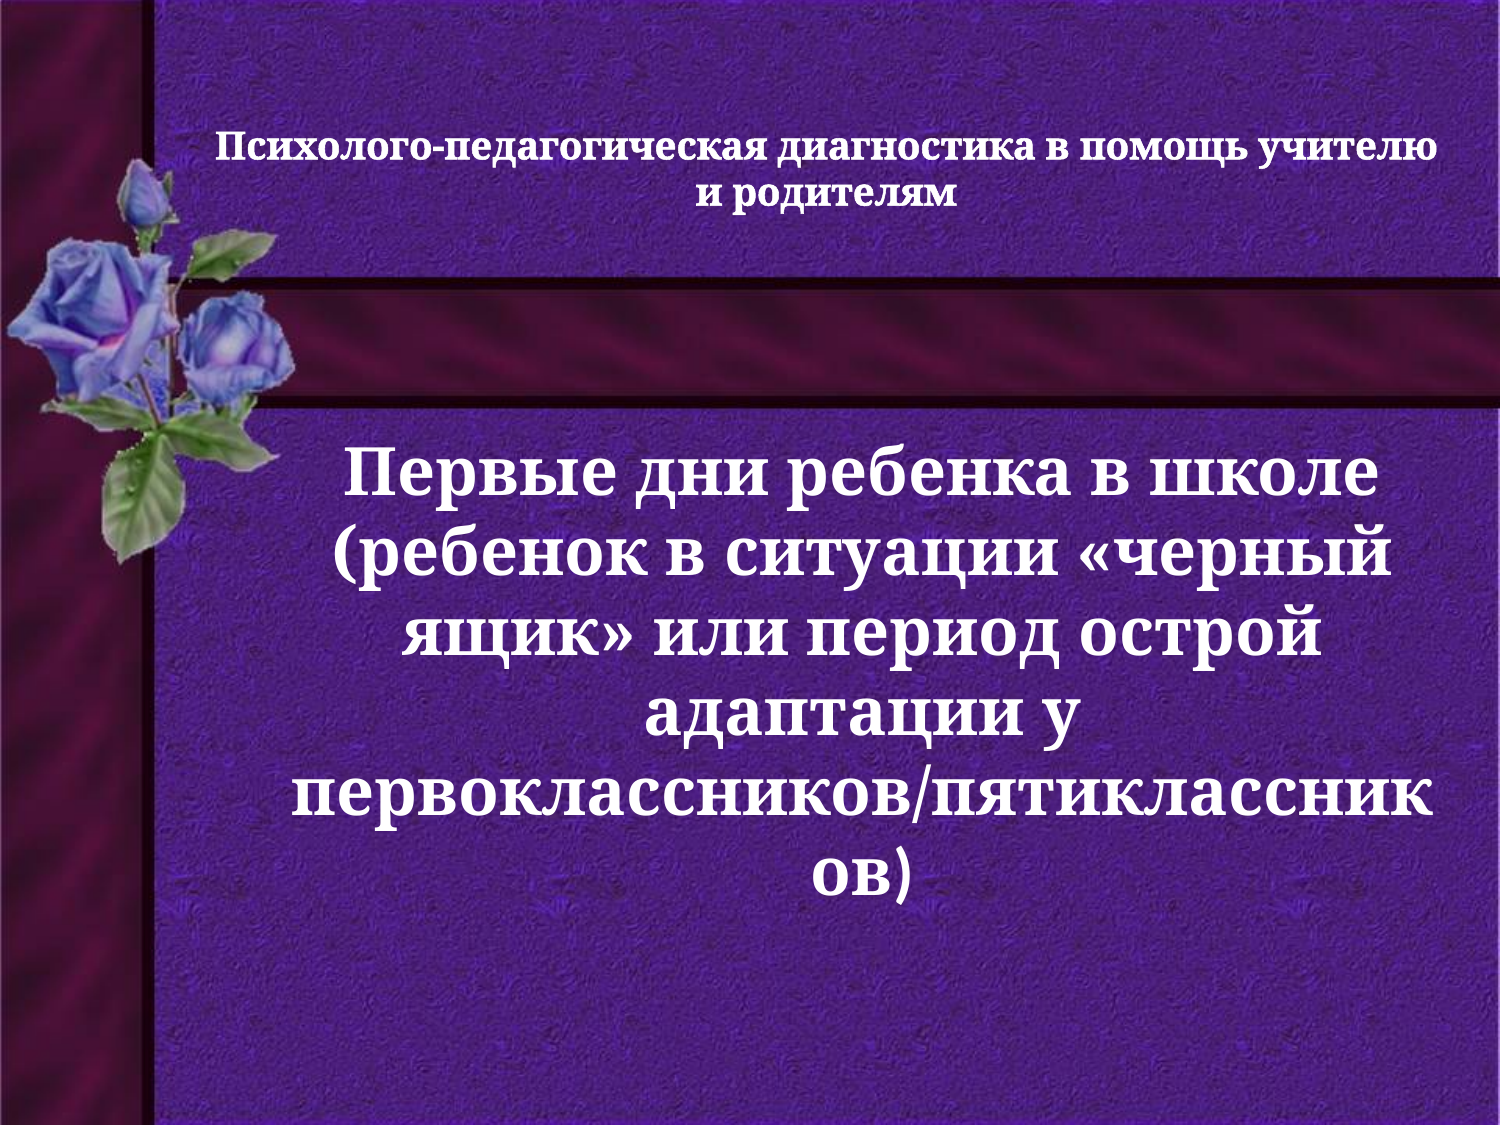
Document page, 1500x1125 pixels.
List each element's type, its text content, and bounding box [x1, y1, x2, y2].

picture [0, 0, 1500, 1125]
subtitle Первые дни ребенка в школе (ребенок в ситуации «черный ящик» или период острой адаптации у первоклассников/пятиклассников) [265, 420, 1460, 1012]
title Психолого-педагогическая диагностика в помощь учителю и родителям [183, 42, 1470, 315]
